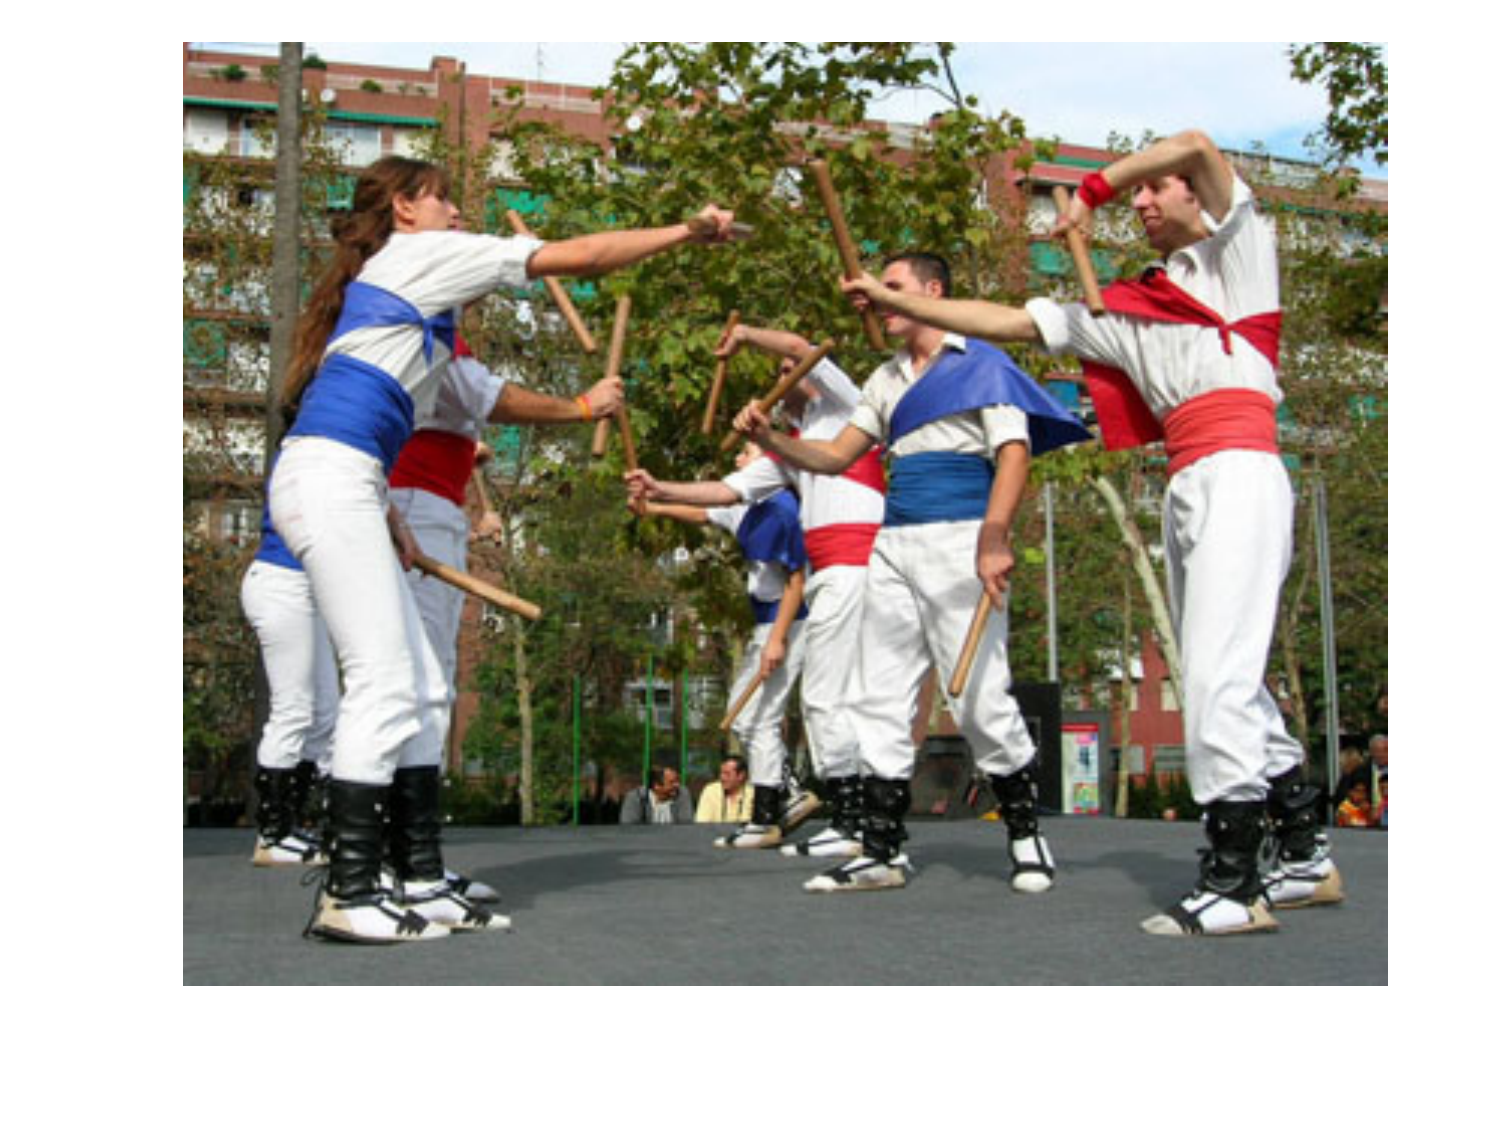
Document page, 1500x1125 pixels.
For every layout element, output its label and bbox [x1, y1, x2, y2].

list [182, 42, 1389, 986]
